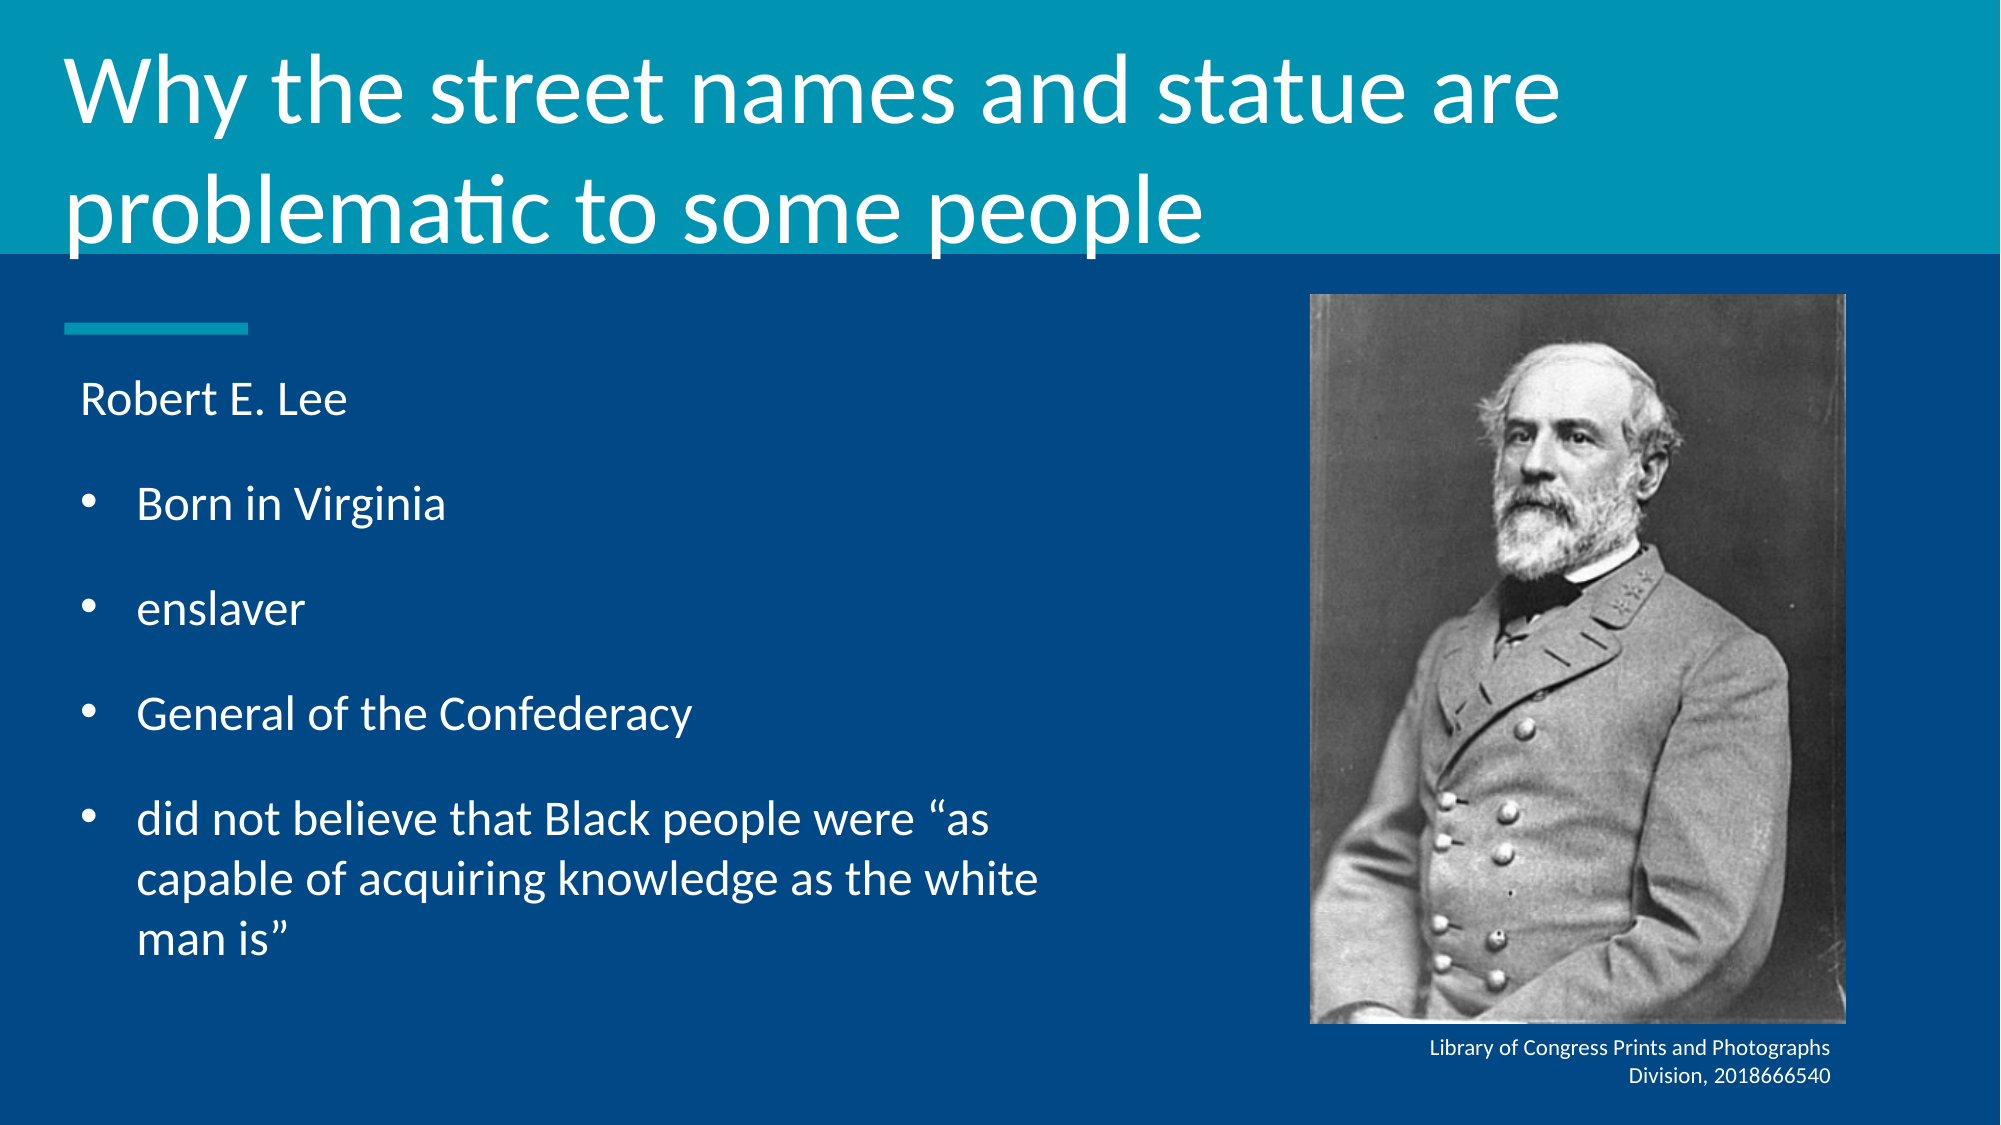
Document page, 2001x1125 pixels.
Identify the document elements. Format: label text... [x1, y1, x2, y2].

text_box Robert E. Lee Born in Virginia enslaver General of the Confederacy did not believe that Black people were “as capable of acquiring knowledge as the white man is” [65, 357, 1117, 973]
text_box Library of Congress Prints and Photographs Division, 2018666540 [1308, 1033, 1847, 1123]
text_box Why the street names and statue are problematic to some people [63, 23, 2000, 94]
text_box [0, 0, 2000, 255]
text_box [63, 321, 249, 336]
picture [1309, 293, 1855, 1026]
